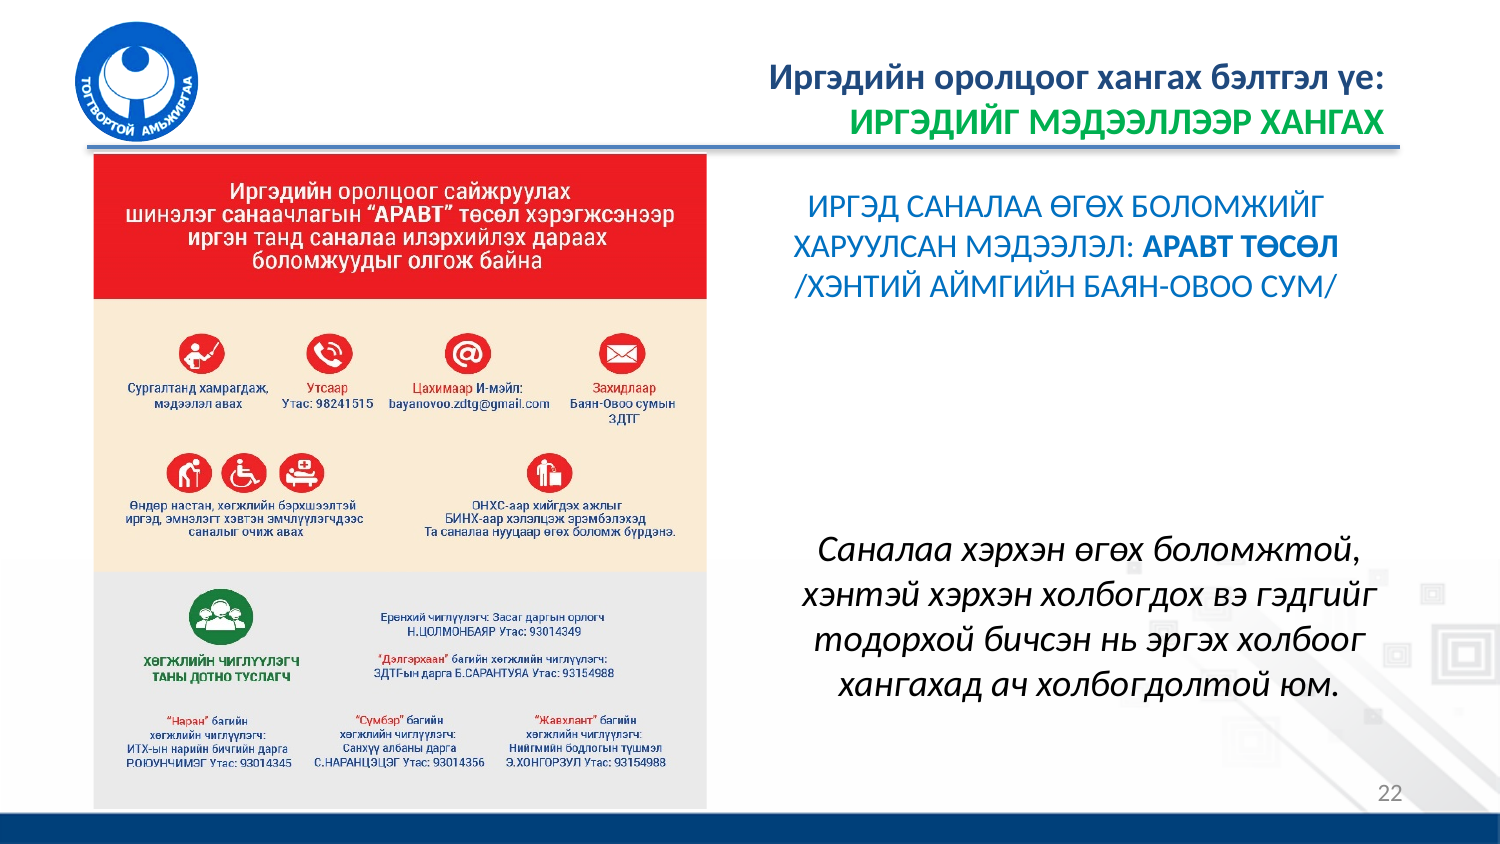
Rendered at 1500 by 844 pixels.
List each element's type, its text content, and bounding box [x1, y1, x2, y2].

picture [75, 20, 199, 142]
text_box Саналаа хэрхэн өгөх боломжтой, хэнтэй хэрхэн холбогдох вэ гэдгийг тодорхой бичсэн нь эргэх холбоог хангахад ач холбогдолтой юм. [761, 516, 1418, 712]
title Иргэдийн оролцоог хангах бэлтгэл үе: ИРГЭДИЙГ МЭДЭЭЛЛЭЭР ХАНГАХ [437, 58, 1400, 137]
picture [0, 152, 1500, 844]
text_box ИРГЭД САНАЛАА ӨГӨХ БОЛОМЖИЙГ ХАРУУЛСАН МЭДЭЭЛЭЛ: АРАВТ ТӨСӨЛ /ХЭНТИЙ АЙМГИЙН БАЯН-ОВОО СУМ/ [726, 176, 1407, 312]
slide_number 22 [1067, 768, 1418, 814]
